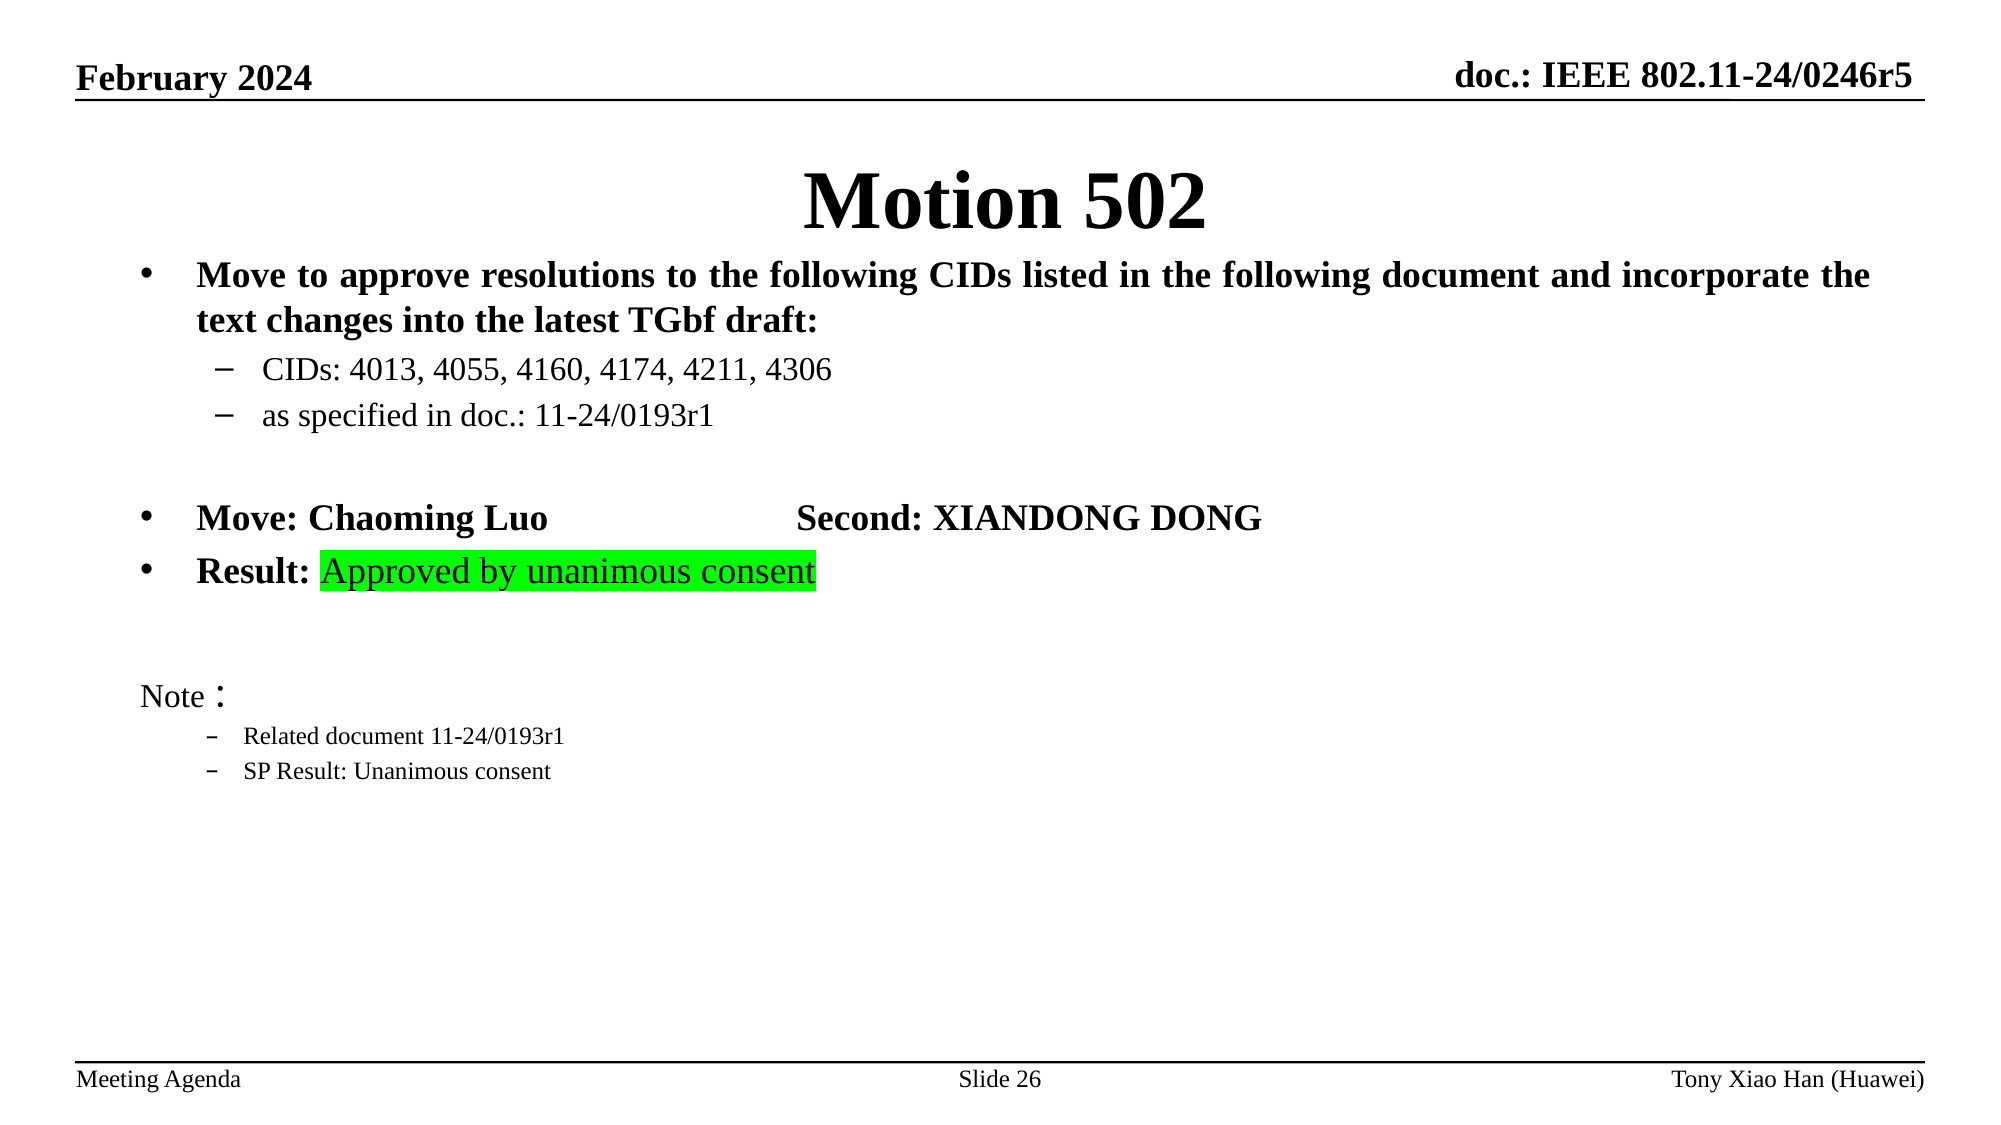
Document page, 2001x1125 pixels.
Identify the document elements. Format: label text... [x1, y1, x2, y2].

text_box Motion 502 [368, 137, 1644, 212]
text_box Move to approve resolutions to the following CIDs listed in the following document and incorporate the text changes into the latest TGbf draft: CIDs: 4013, 4055, 4160, 4174, 4211, 4306 as specified in doc.: 11-24/0193r1 Move: Chaoming Luo Second: XIANDONG DONG Result: Approved by unanimous consent Note： Related document 11-24/0193r1 SP Result: Unanimous consent [125, 212, 1888, 988]
